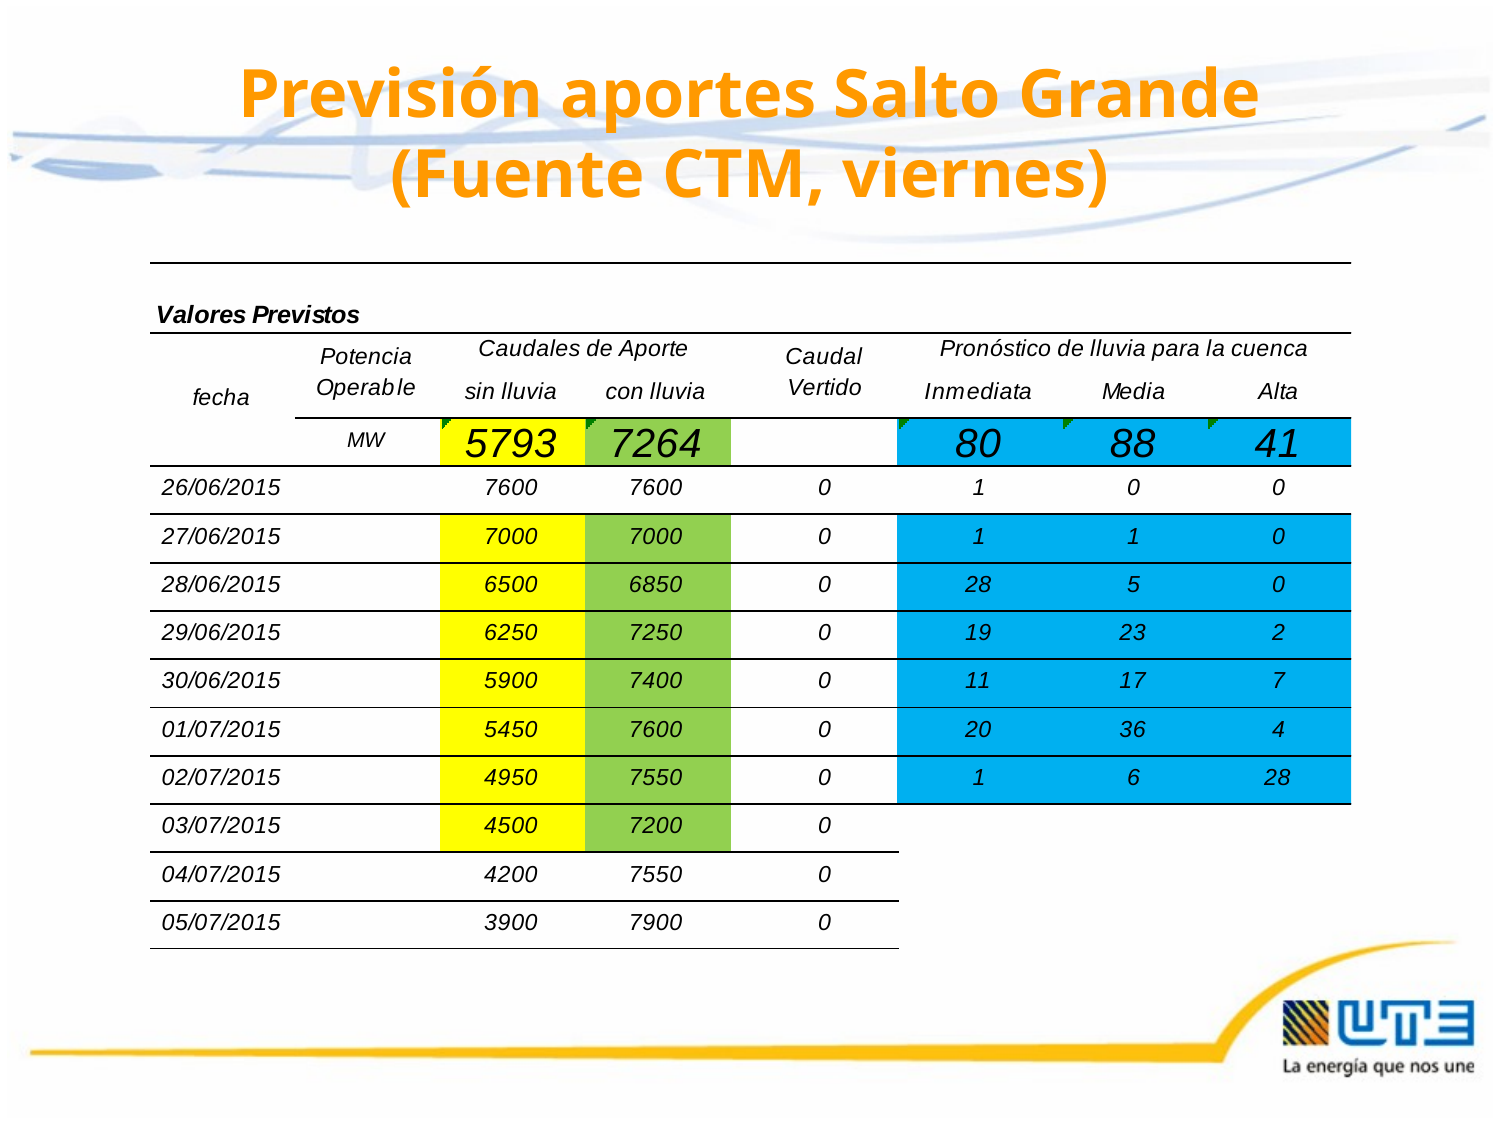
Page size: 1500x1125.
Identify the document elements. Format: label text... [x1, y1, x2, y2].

picture [7, 6, 1493, 1118]
title Previsión aportes Salto Grande (Fuente CTM, viernes) [112, 37, 1388, 226]
